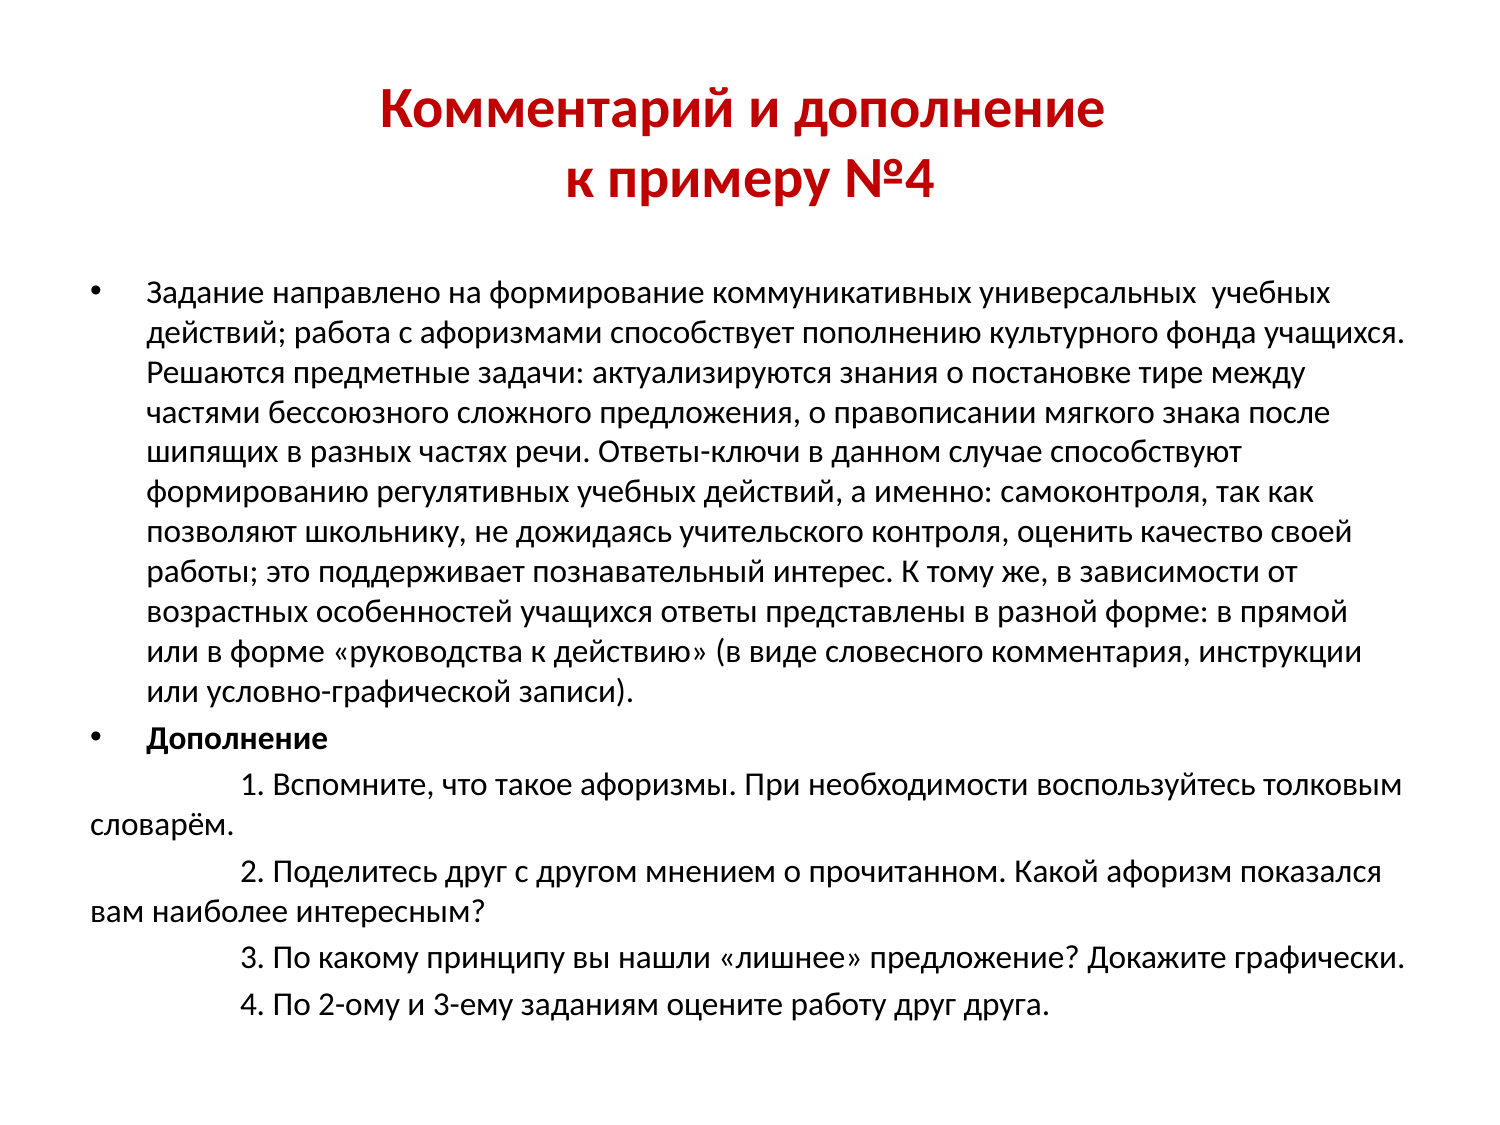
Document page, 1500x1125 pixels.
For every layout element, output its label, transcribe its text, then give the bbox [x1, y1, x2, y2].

list Задание направлено на формирование коммуникативных универсальных учебных действий; работа с афоризмами способствует пополнению культурного фонда учащихся. Решаются предметные задачи: актуализируются знания о постановке тире между частями бессоюзного сложного предложения, о правописании мягкого знака после шипящих в разных частях речи. Ответы-ключи в данном случае способствуют формированию регулятивных учебных действий, а именно: самоконтроля, так как позволяют школьнику, не дожидаясь учительского контроля, оценить качество своей работы; это поддерживает познавательный интерес. К тому же, в зависимости от возрастных особенностей учащихся ответы представлены в разной форме: в прямой или в форме «руководства к действию» (в виде словесного комментария, инструкции или условно-графической записи). Дополнение 1. Вспомните, что такое афоризмы. При необходимости воспользуйтесь толковым словарём. 2. Поделитесь друг с другом мнением о прочитанном. Какой афоризм показался вам наиболее интересным? 3. По какому принципу вы нашли «лишнее» предложение? Докажите графически. 4. По 2-ому и 3-ему заданиям оцените работу друг друга. [75, 262, 1425, 1005]
title Комментарий и дополнение к примеру №4 [75, 45, 1425, 233]
